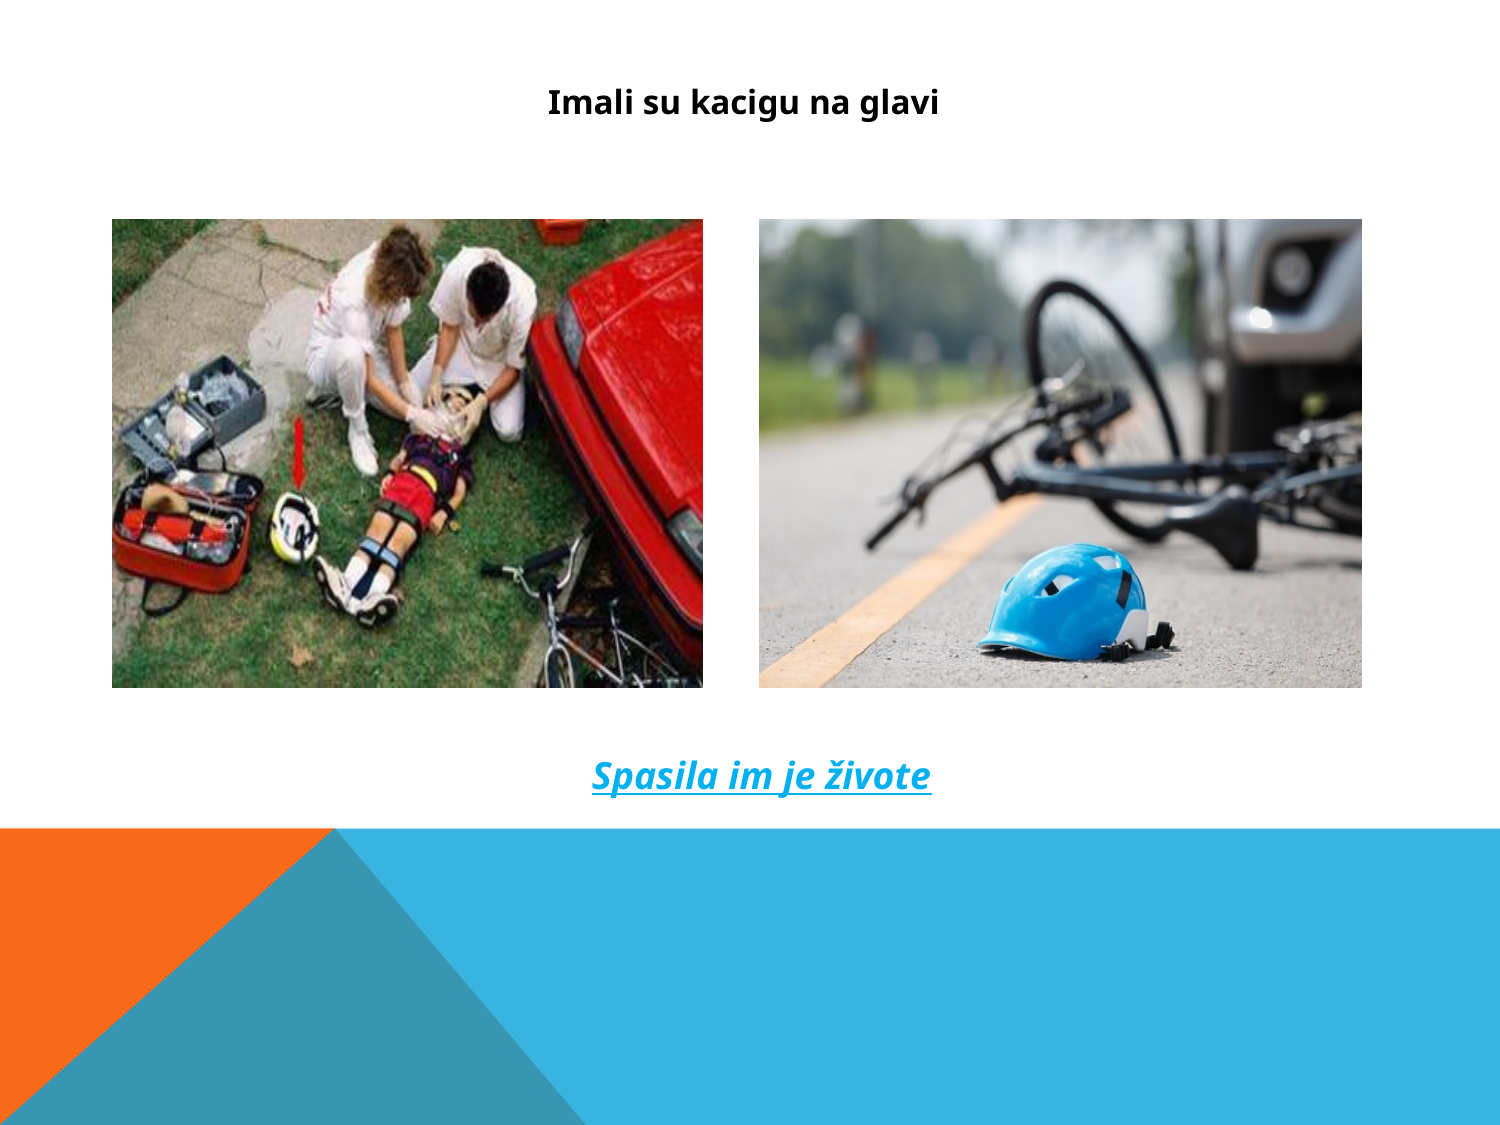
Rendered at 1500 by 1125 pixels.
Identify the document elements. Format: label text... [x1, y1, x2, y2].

picture [758, 219, 1362, 688]
list Imali su kacigu na glavi [131, 73, 1366, 775]
text_box Spasila im je živote [407, 744, 1117, 805]
picture [111, 219, 703, 688]
